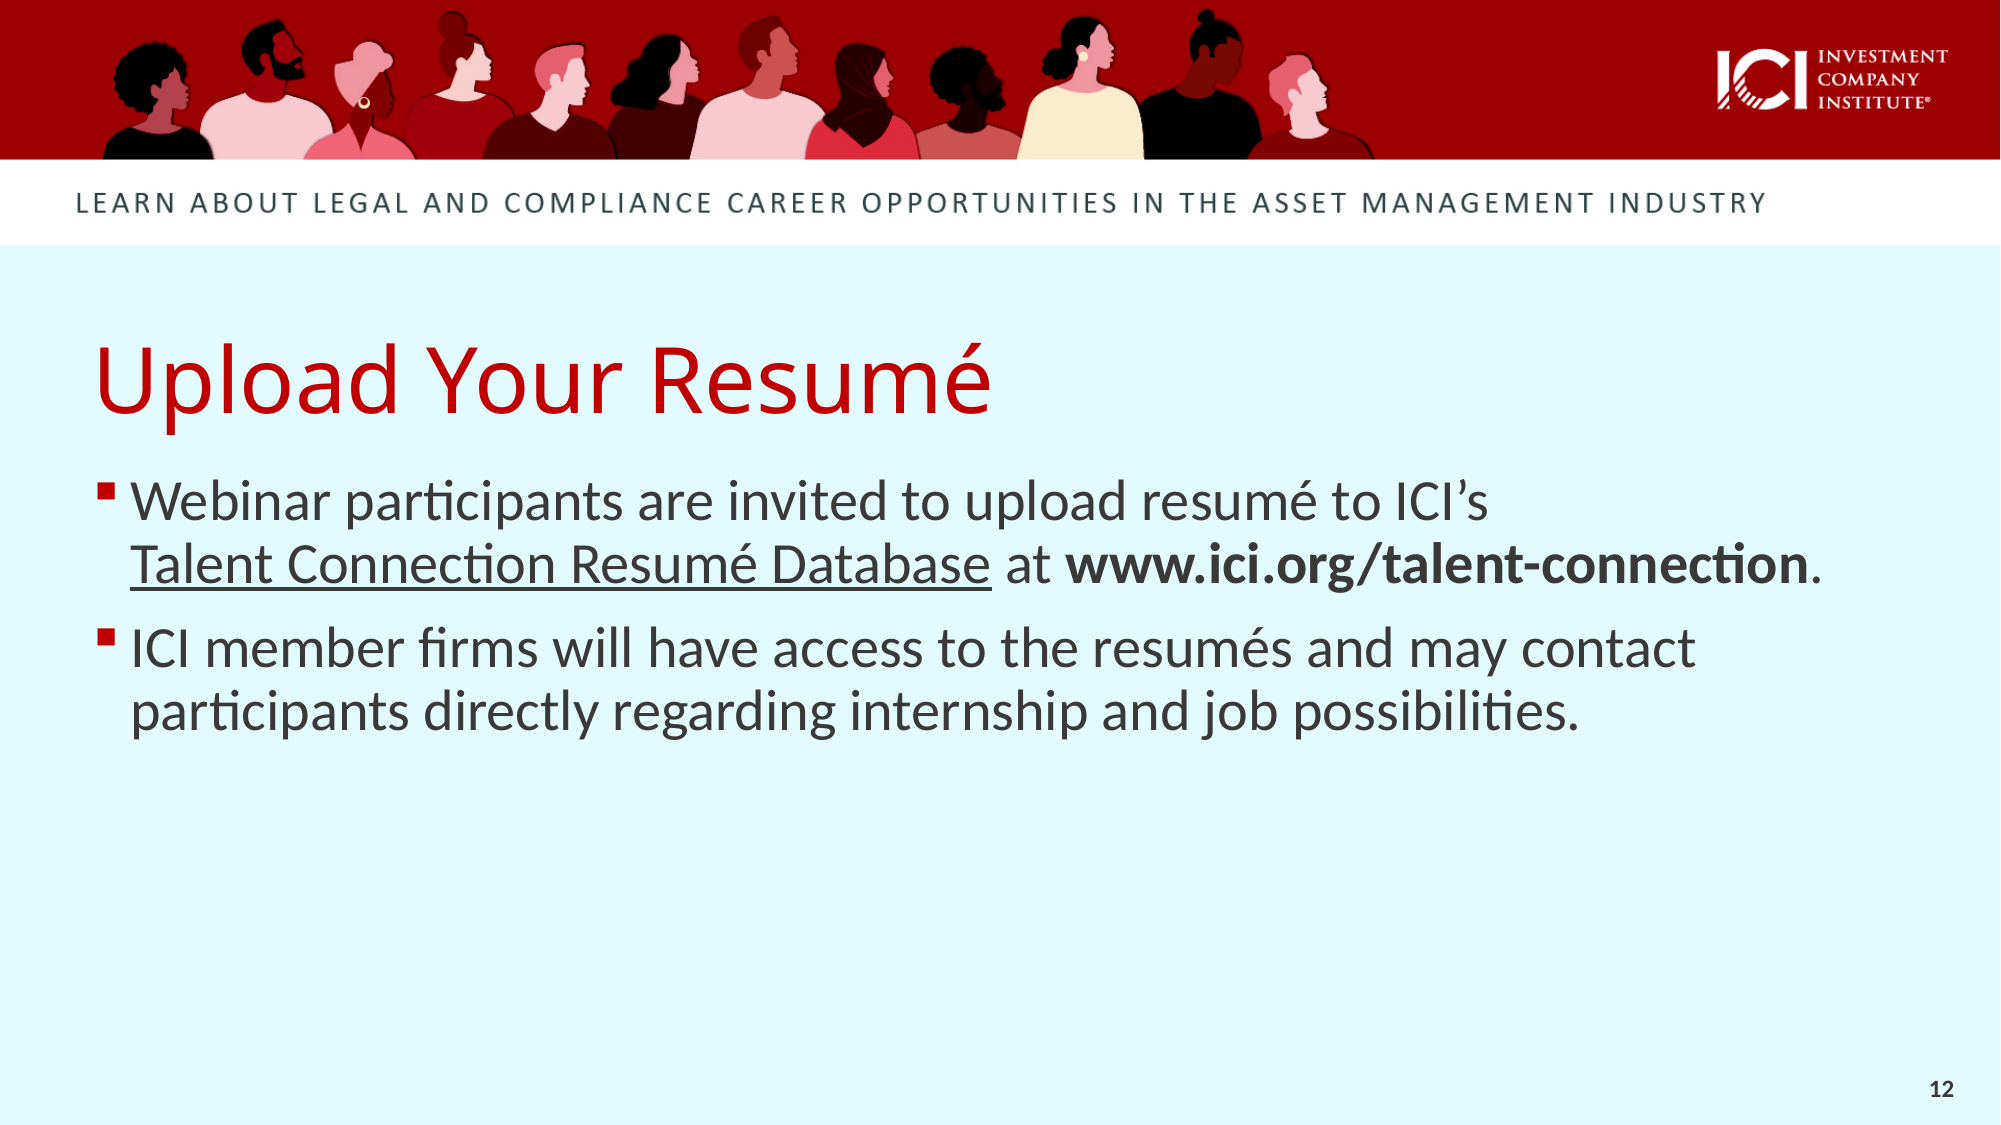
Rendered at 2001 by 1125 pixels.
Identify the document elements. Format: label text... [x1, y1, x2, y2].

slide_number 11 [1519, 1065, 1970, 1125]
title Upload Your Resumé [77, 271, 1927, 441]
picture [0, 0, 2001, 1125]
list Webinar participants are invited to upload resumé to ICI’s Talent Connection Resumé Database at www.ici.org/talent-connection. ICI member firms will have access to the resumés and may contact participants directly regarding internship and job possibilities. [77, 462, 1927, 1058]
